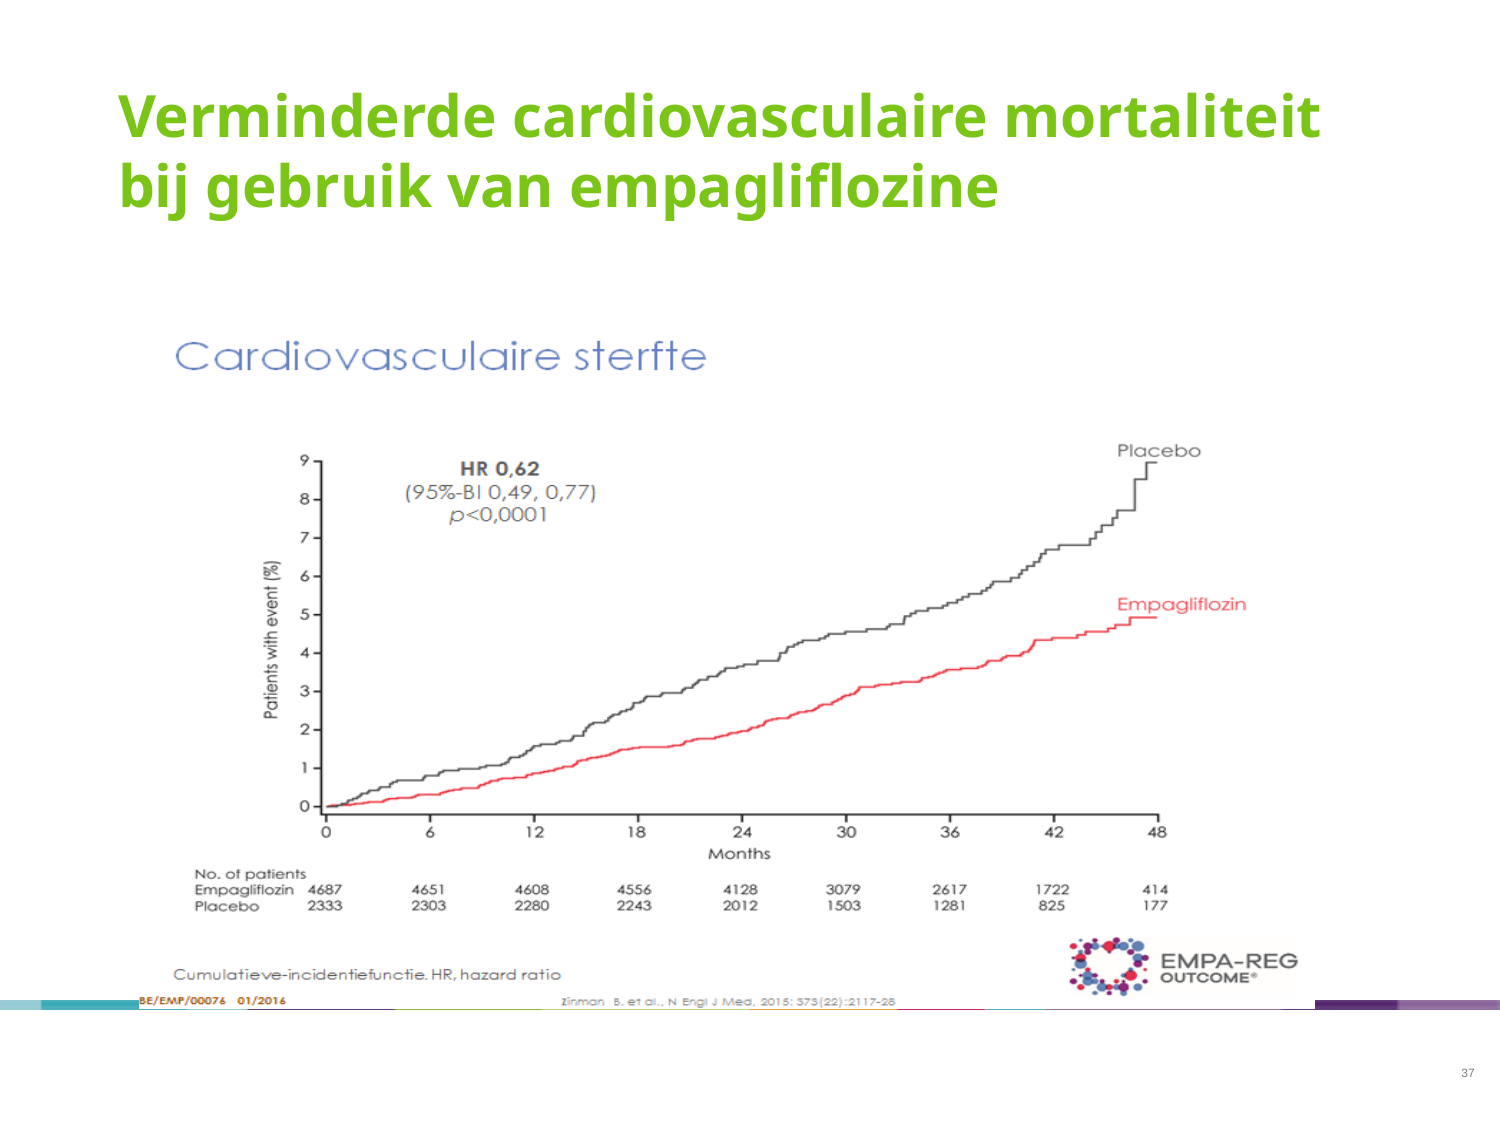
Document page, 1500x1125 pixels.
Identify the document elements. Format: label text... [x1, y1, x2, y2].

title Verminderde cardiovasculaire mortaliteit bij gebruik van empagliflozine [118, 78, 1338, 267]
picture [0, 1000, 139, 1010]
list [139, 294, 1315, 1010]
picture [1315, 1000, 1500, 1010]
slide_number 37 [1125, 1051, 1475, 1107]
